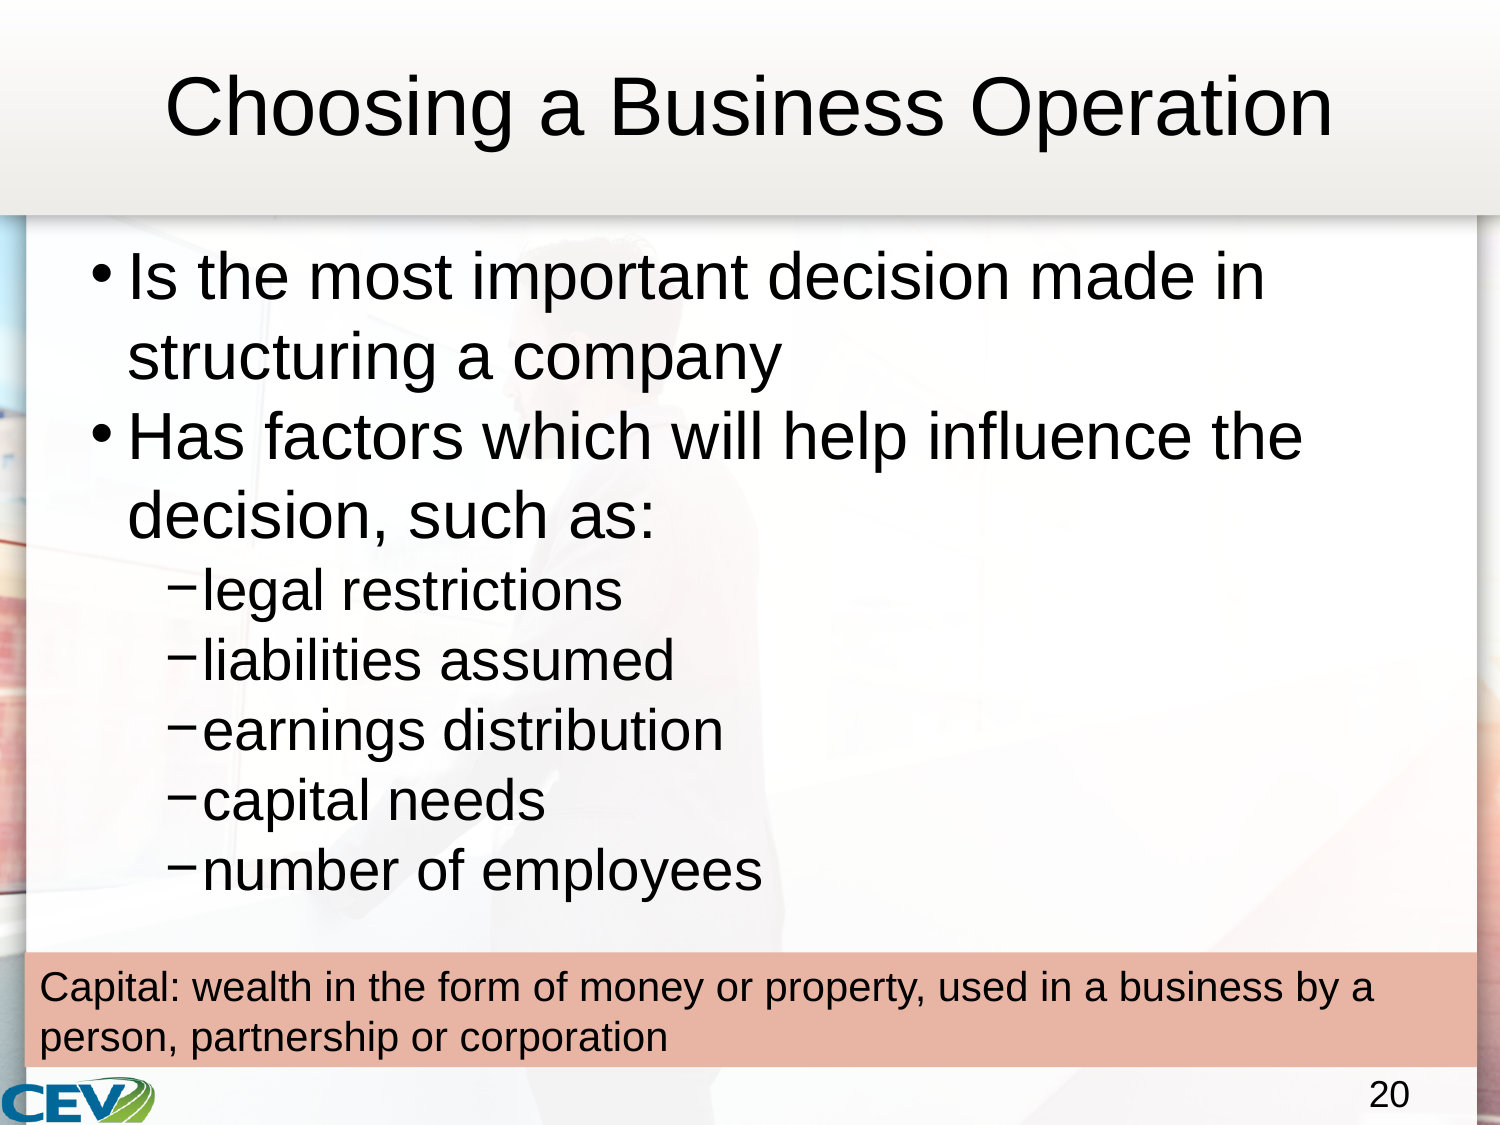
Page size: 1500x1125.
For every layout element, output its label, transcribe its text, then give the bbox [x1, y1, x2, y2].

list Is the most important decision made in structuring a company Has factors which will help influence the decision, such as: legal restrictions liabilities assumed earnings distribution capital needs number of employees [75, 224, 1425, 951]
text_box Capital: wealth in the form of money or property, used in a business by a person, partnership or corporation [23, 951, 1478, 1068]
title Choosing a Business Operation [75, 0, 1425, 218]
picture [0, 0, 1500, 1125]
